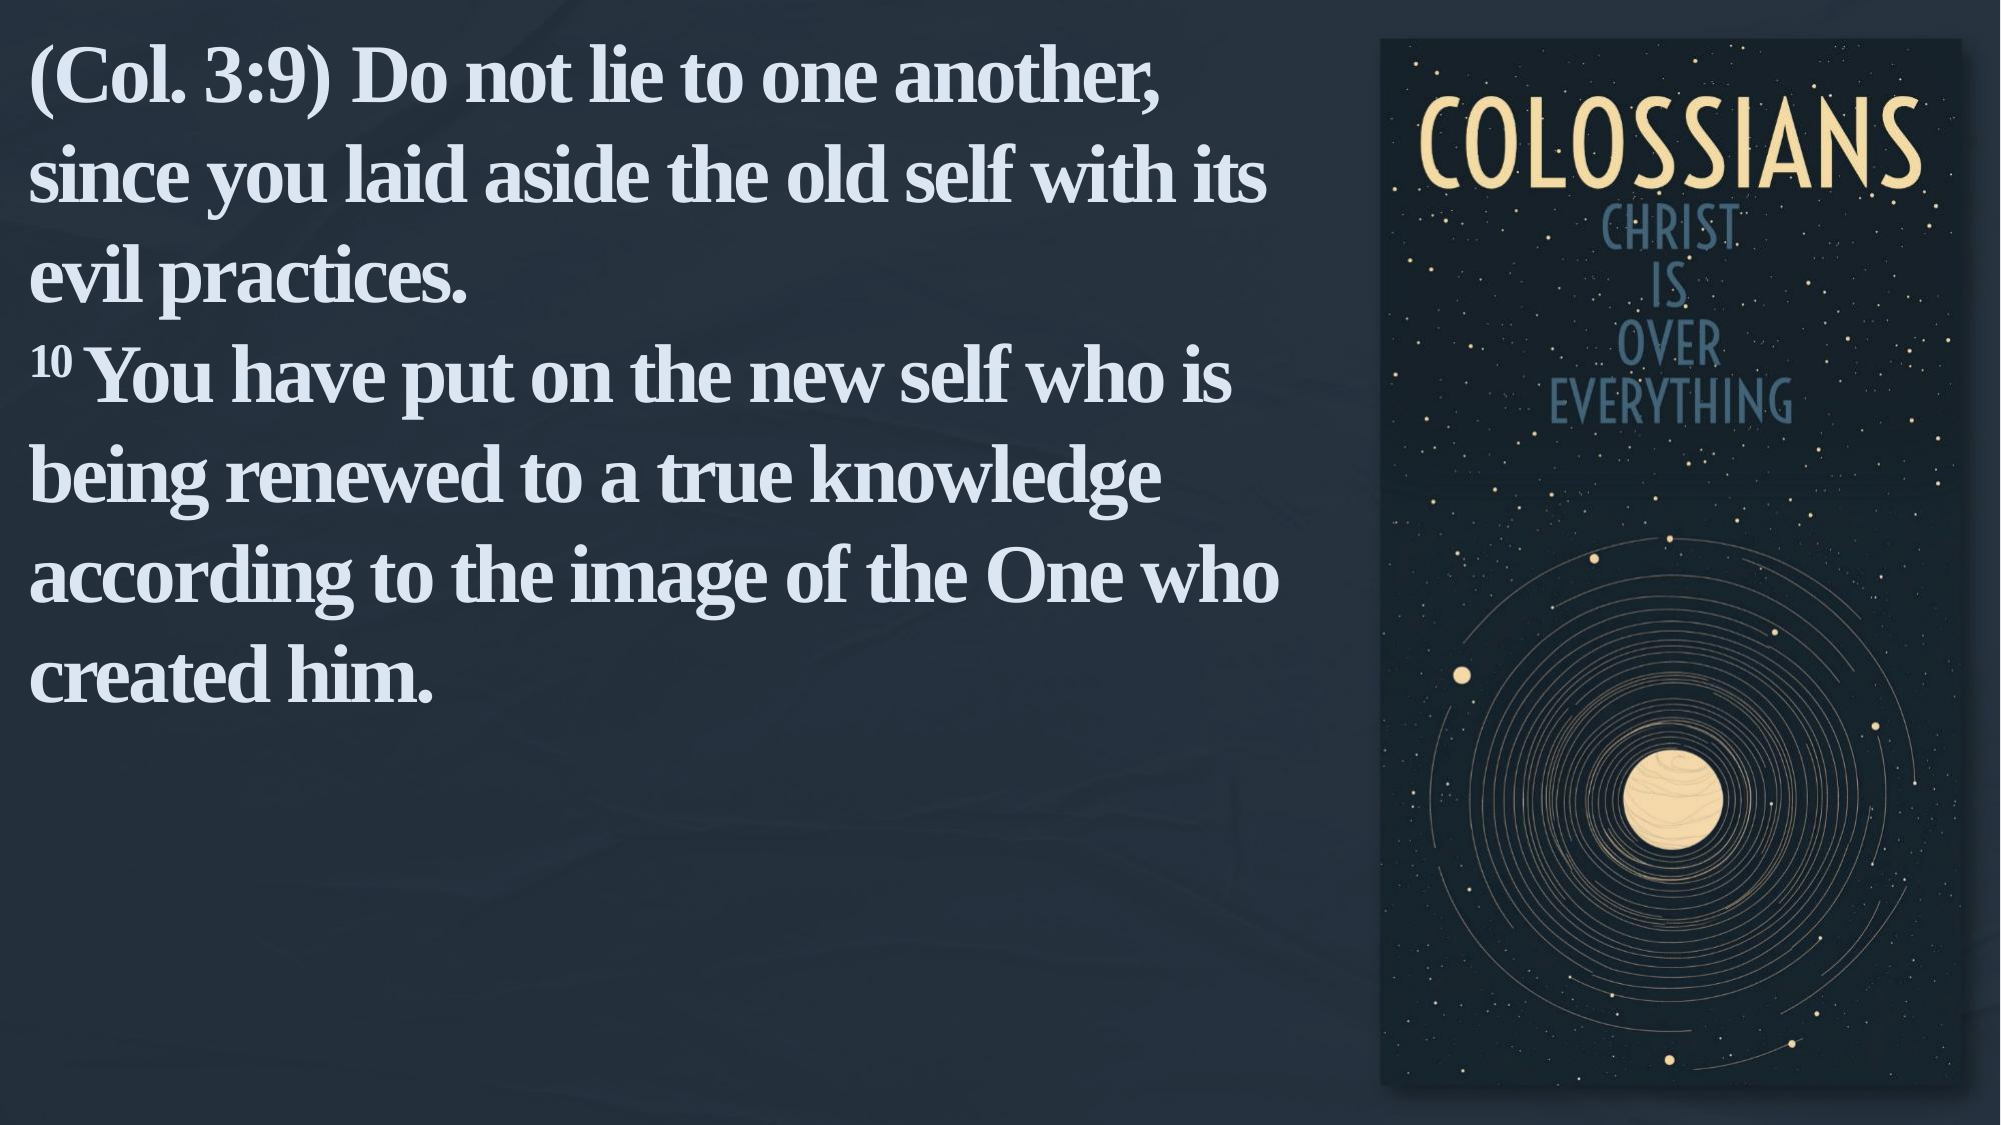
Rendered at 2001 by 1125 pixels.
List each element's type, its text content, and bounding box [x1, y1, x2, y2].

text_box (Col. 3:9) Do not lie to one another, since you laid aside the old self with its evil practices. 10 You have put on the new self who is being renewed to a true knowledge according to the image of the One who created him. [13, 11, 1367, 727]
picture [0, 0, 2001, 1125]
